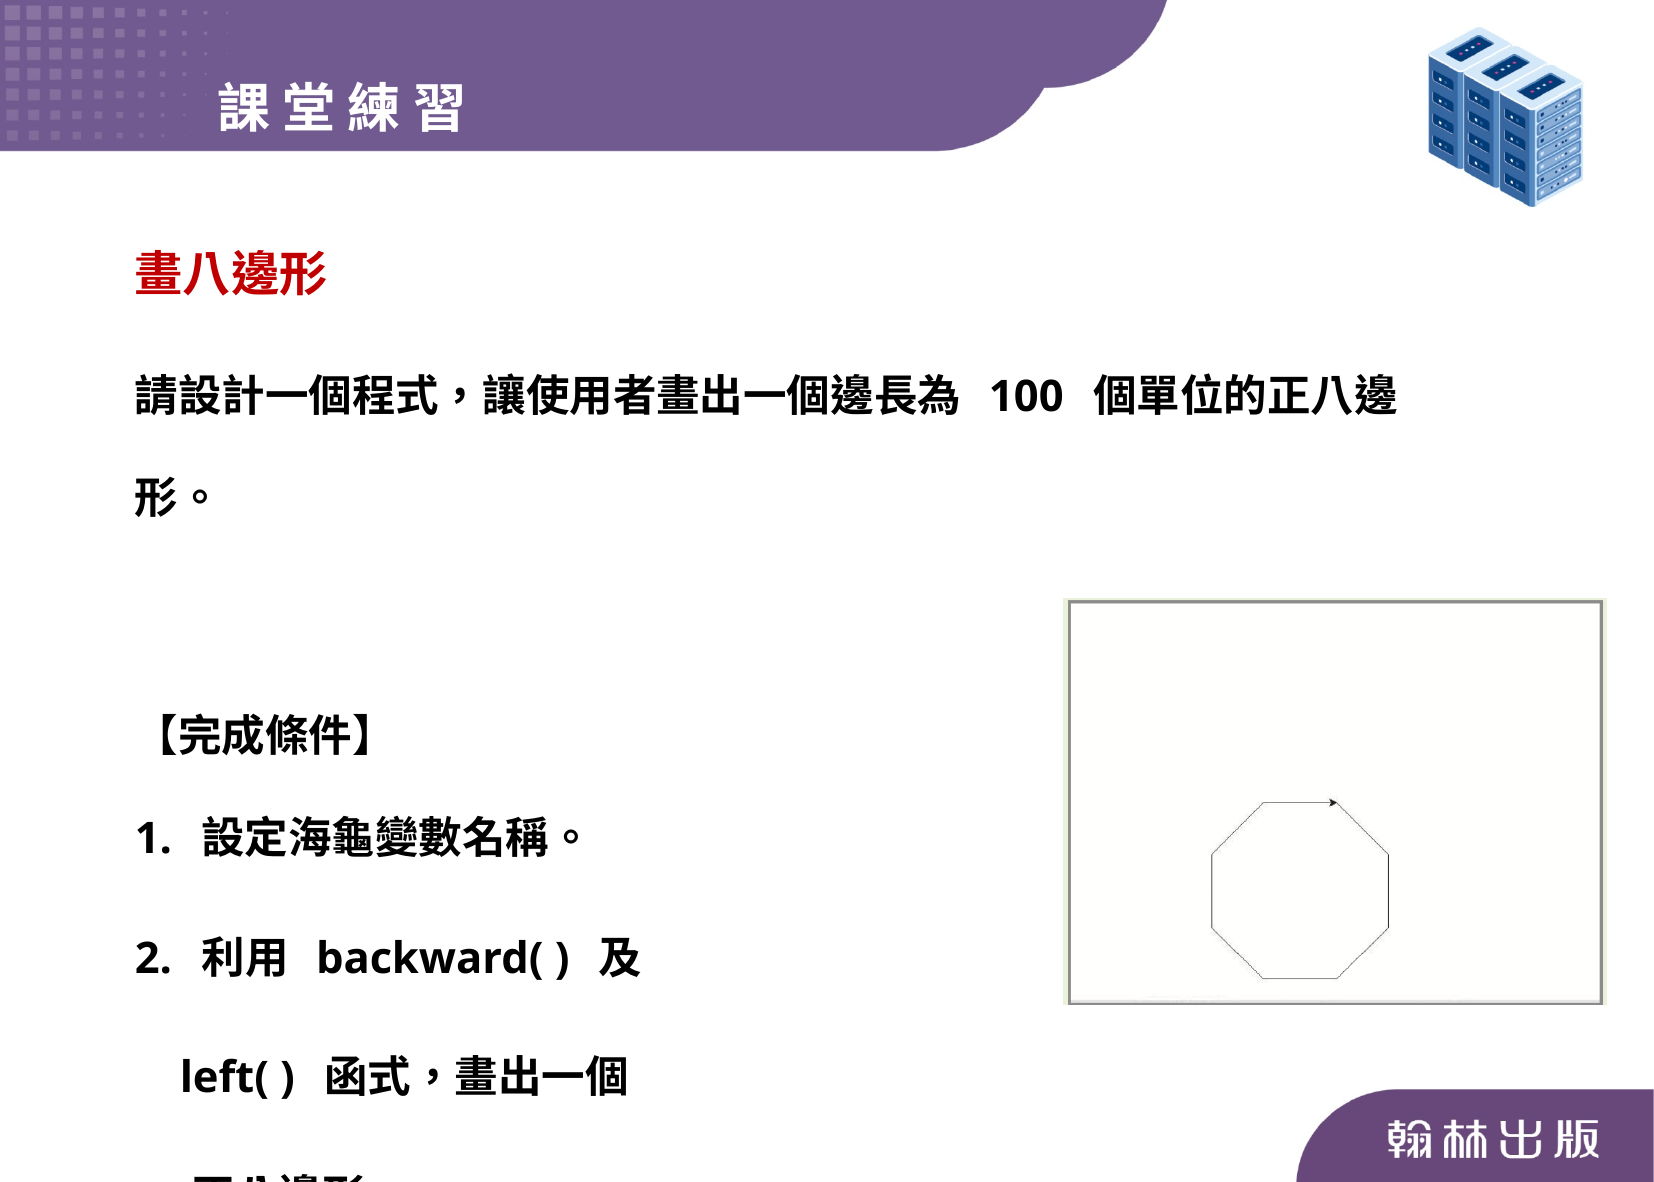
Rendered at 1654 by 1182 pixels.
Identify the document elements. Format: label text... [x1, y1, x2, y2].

text_box 課 堂 練 習 [200, 0, 745, 178]
picture [0, 0, 1654, 1182]
text_box 畫八邊形 請設計一個程式，讓使用者畫出一個邊長為 100 個單位的正八邊形。 【完成條件】 1. 設定海龜變數名稱。 2. 利用 backward( ) 及 left( ) 函式，畫出一個 正八邊形 。 [118, 178, 1453, 585]
